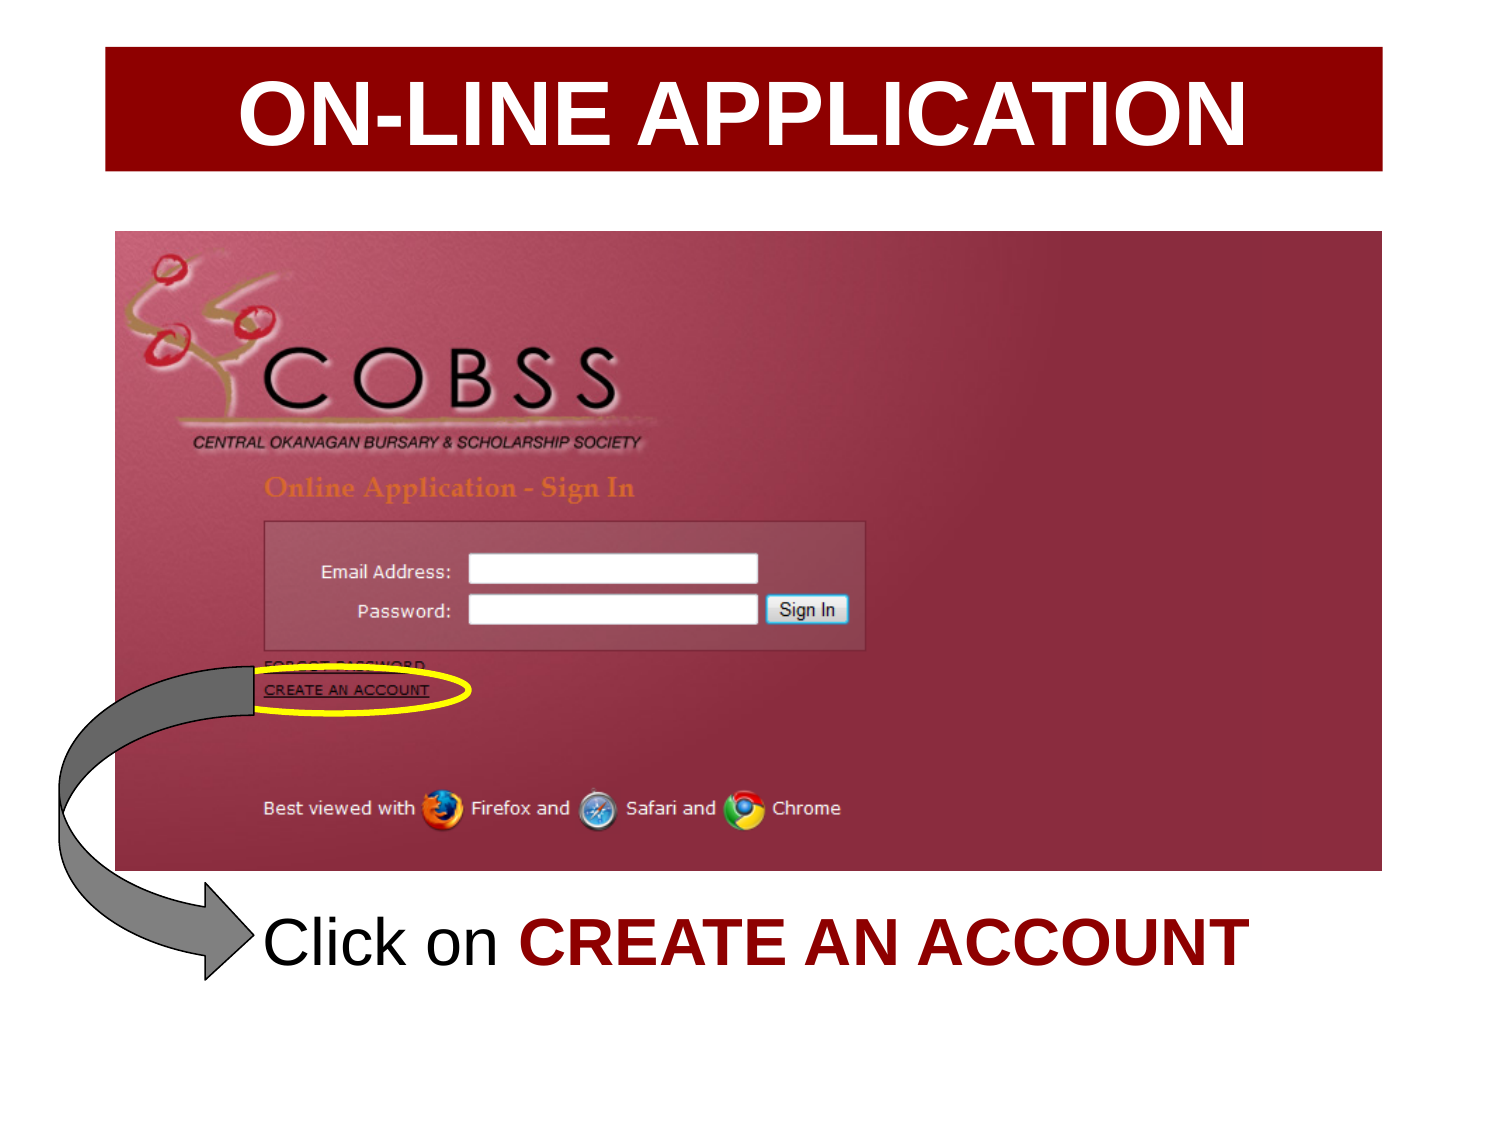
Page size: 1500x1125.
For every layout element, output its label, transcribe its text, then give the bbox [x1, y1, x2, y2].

text_box Click on CREATE AN ACCOUNT [199, 891, 1353, 987]
picture [115, 231, 1382, 871]
text_box ON-LINE APPLICATION [105, 46, 1383, 172]
text_box [59, 707, 254, 981]
